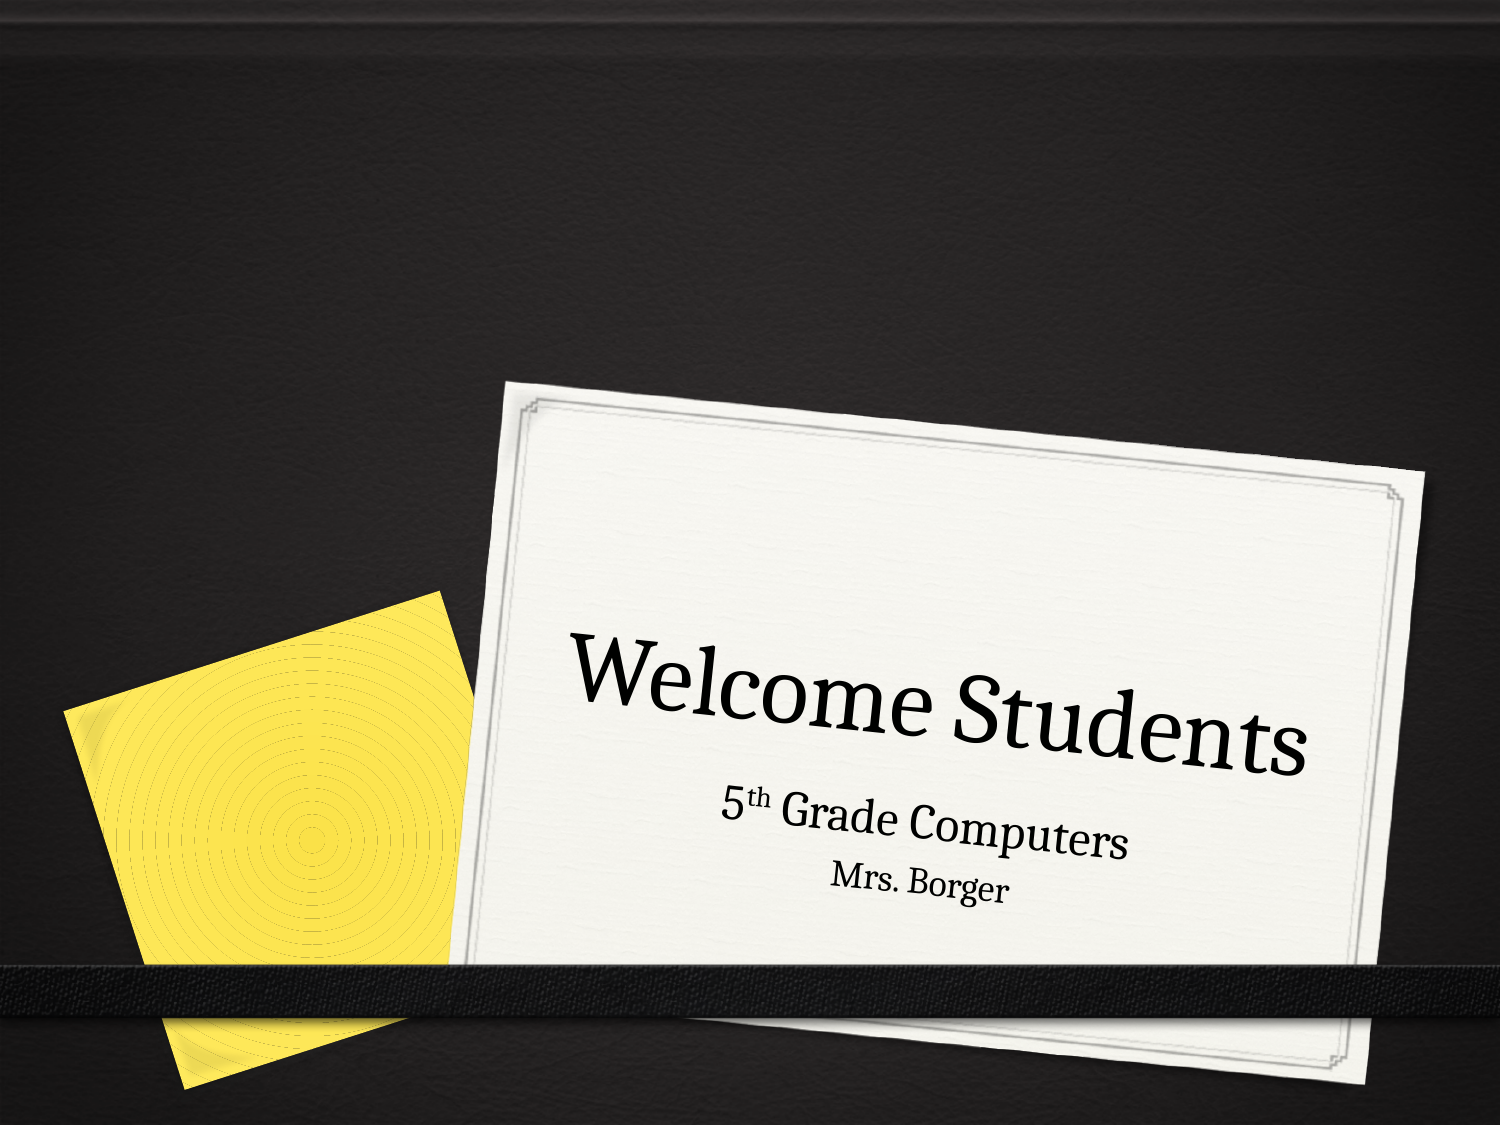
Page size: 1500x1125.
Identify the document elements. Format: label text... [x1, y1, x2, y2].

subtitle 5th Grade Computers Mrs. Borger [518, 740, 1326, 994]
title Welcome Students [525, 462, 1368, 810]
picture [0, 379, 1500, 1102]
picture [69, 693, 157, 788]
